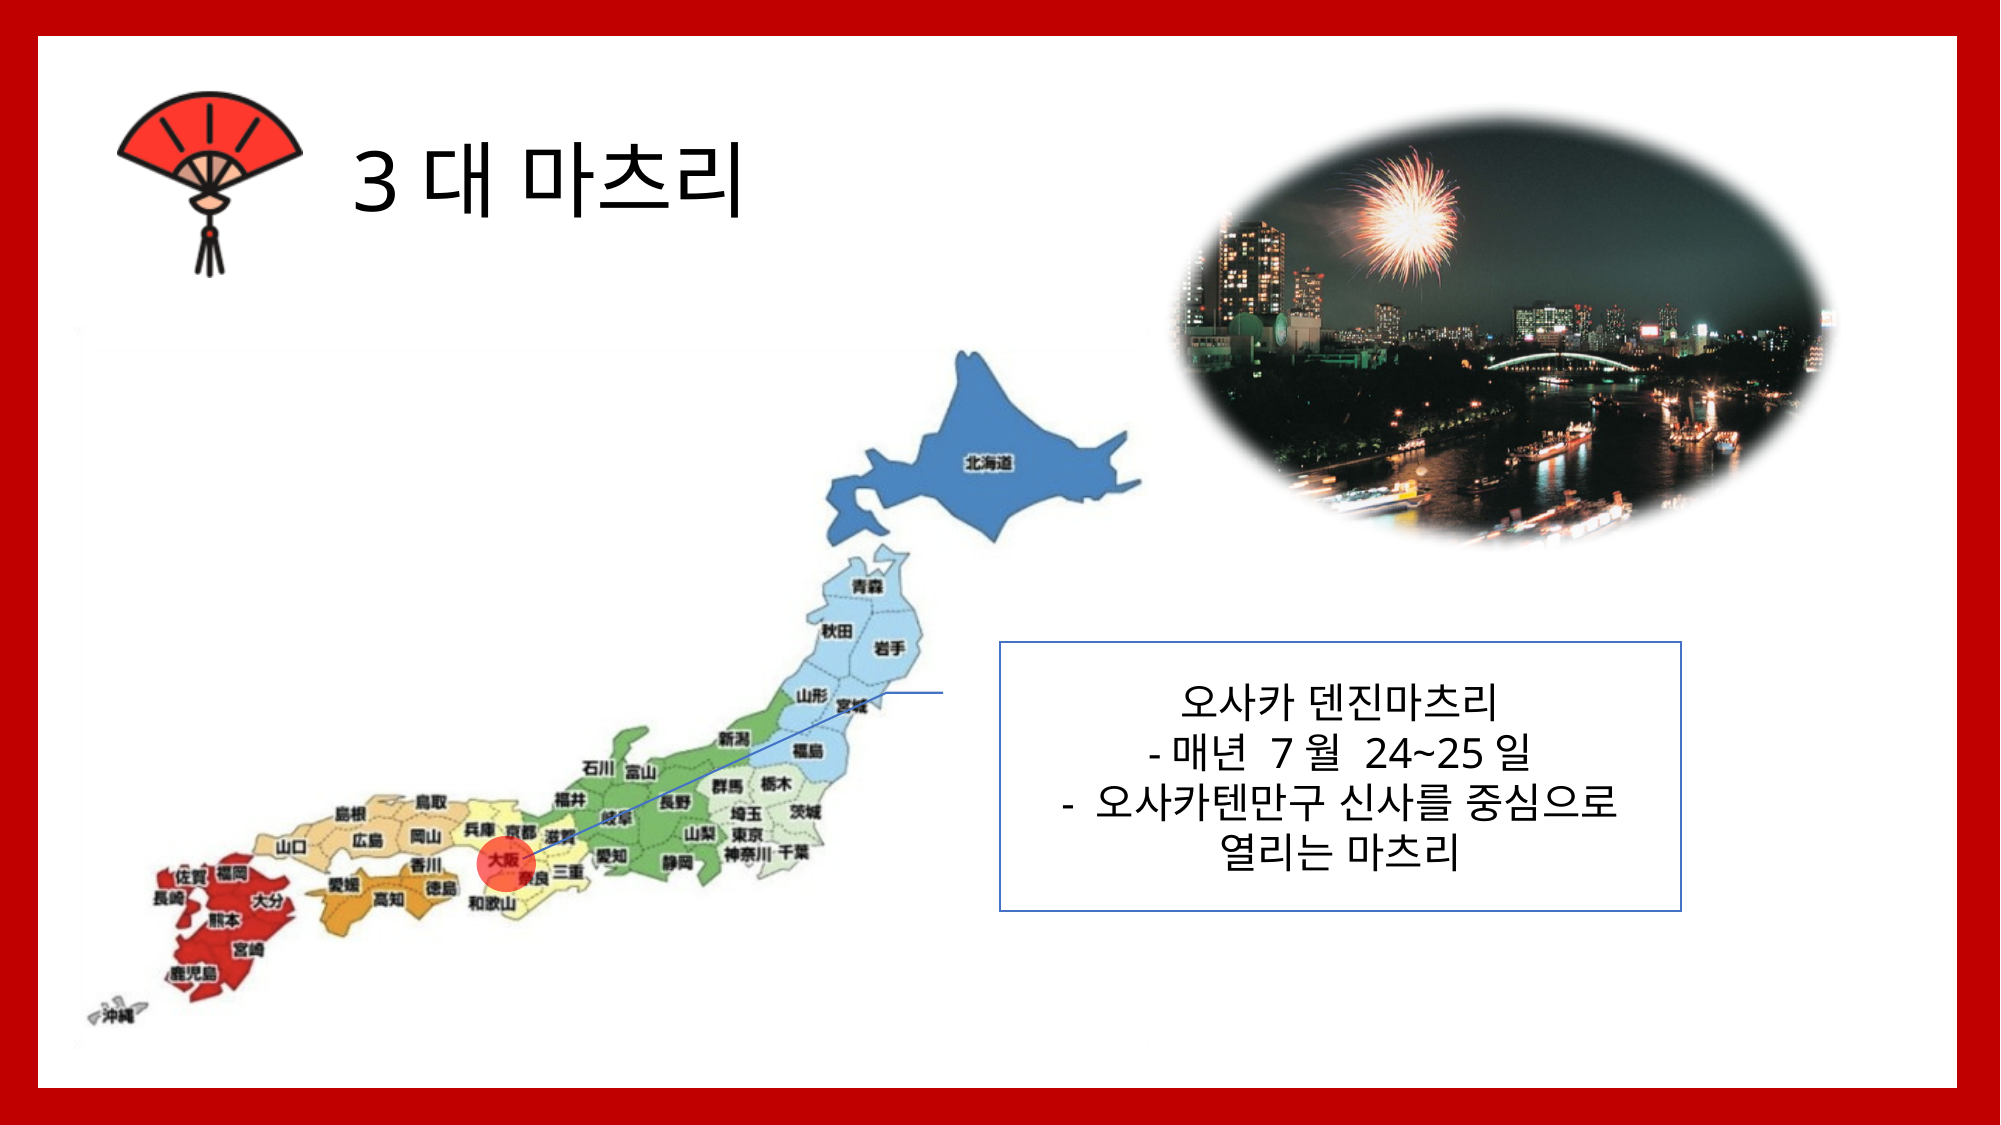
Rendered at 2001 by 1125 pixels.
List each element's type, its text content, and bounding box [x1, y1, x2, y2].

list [117, 90, 303, 278]
picture [1161, 100, 1844, 554]
text_box 오사카 덴진마츠리 -매년 7월 24~25일 - 오사카텐만구 신사를 중심으로 열리는 마츠리 [1149, 641, 1682, 912]
title 3대 마츠리 [337, 75, 1866, 293]
picture [74, 326, 1149, 1050]
